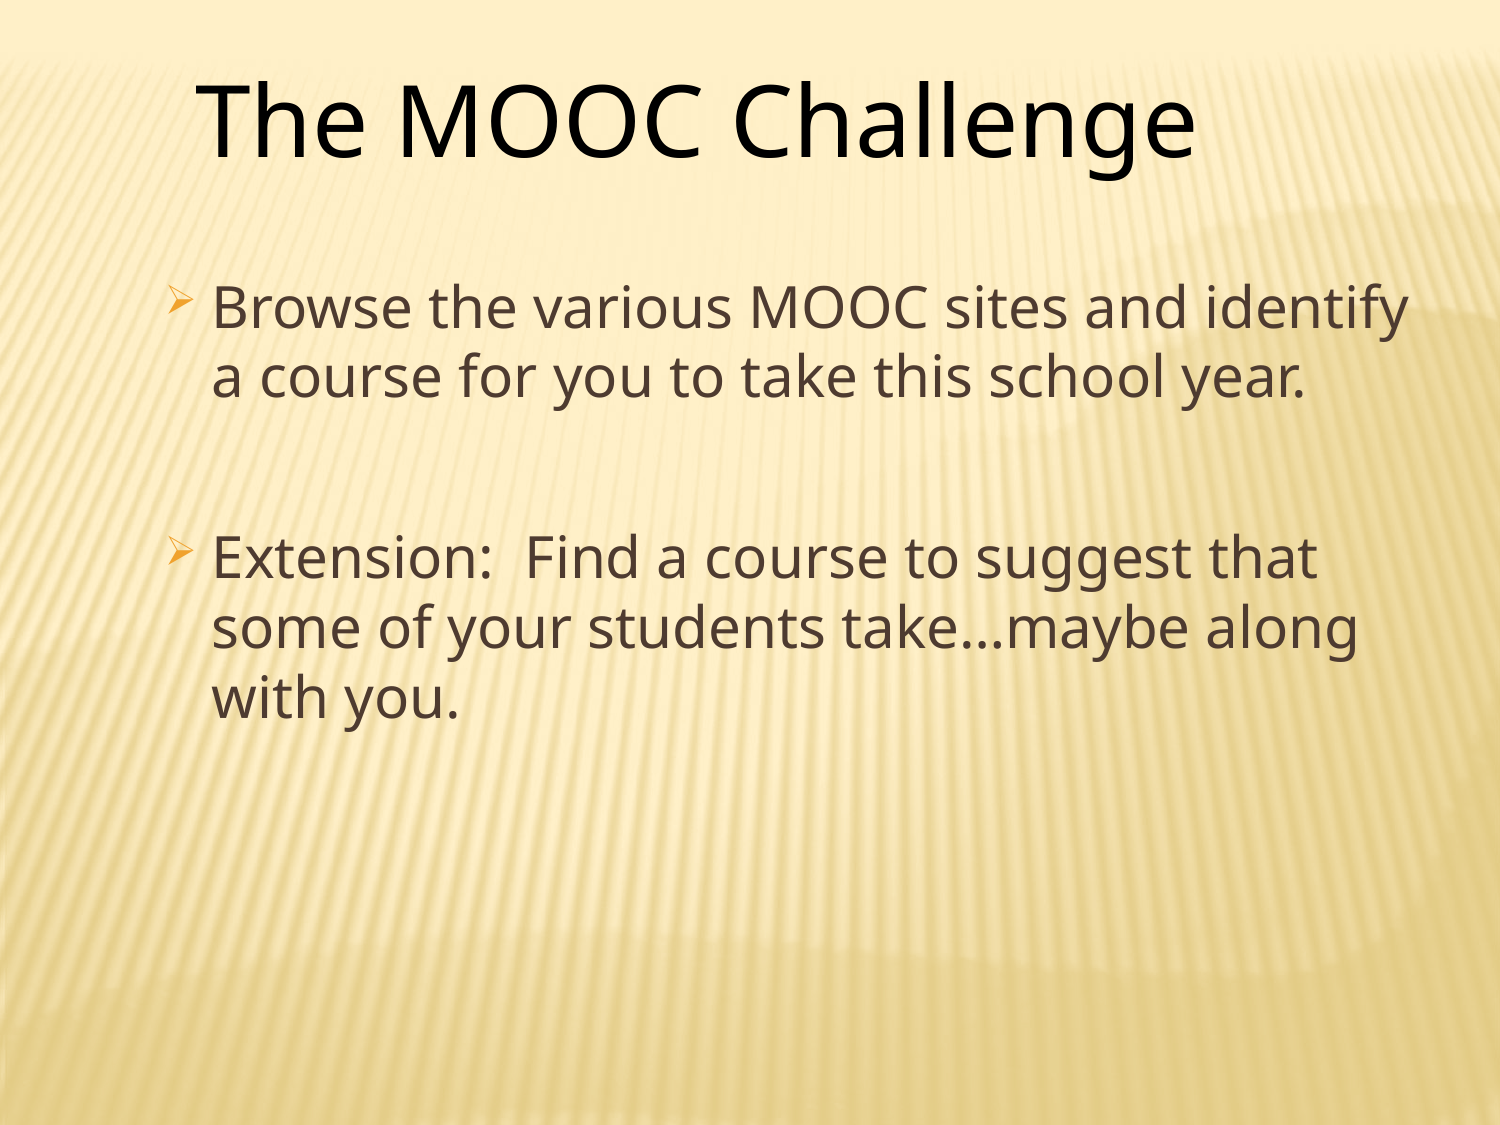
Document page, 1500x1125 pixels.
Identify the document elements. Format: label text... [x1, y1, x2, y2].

list Browse the various MOOC sites and identify a course for you to take this school year. Extension: Find a course to suggest that some of your students take…maybe along with you. [75, 262, 1425, 1083]
text_box The MOOC Challenge [180, 50, 1215, 185]
